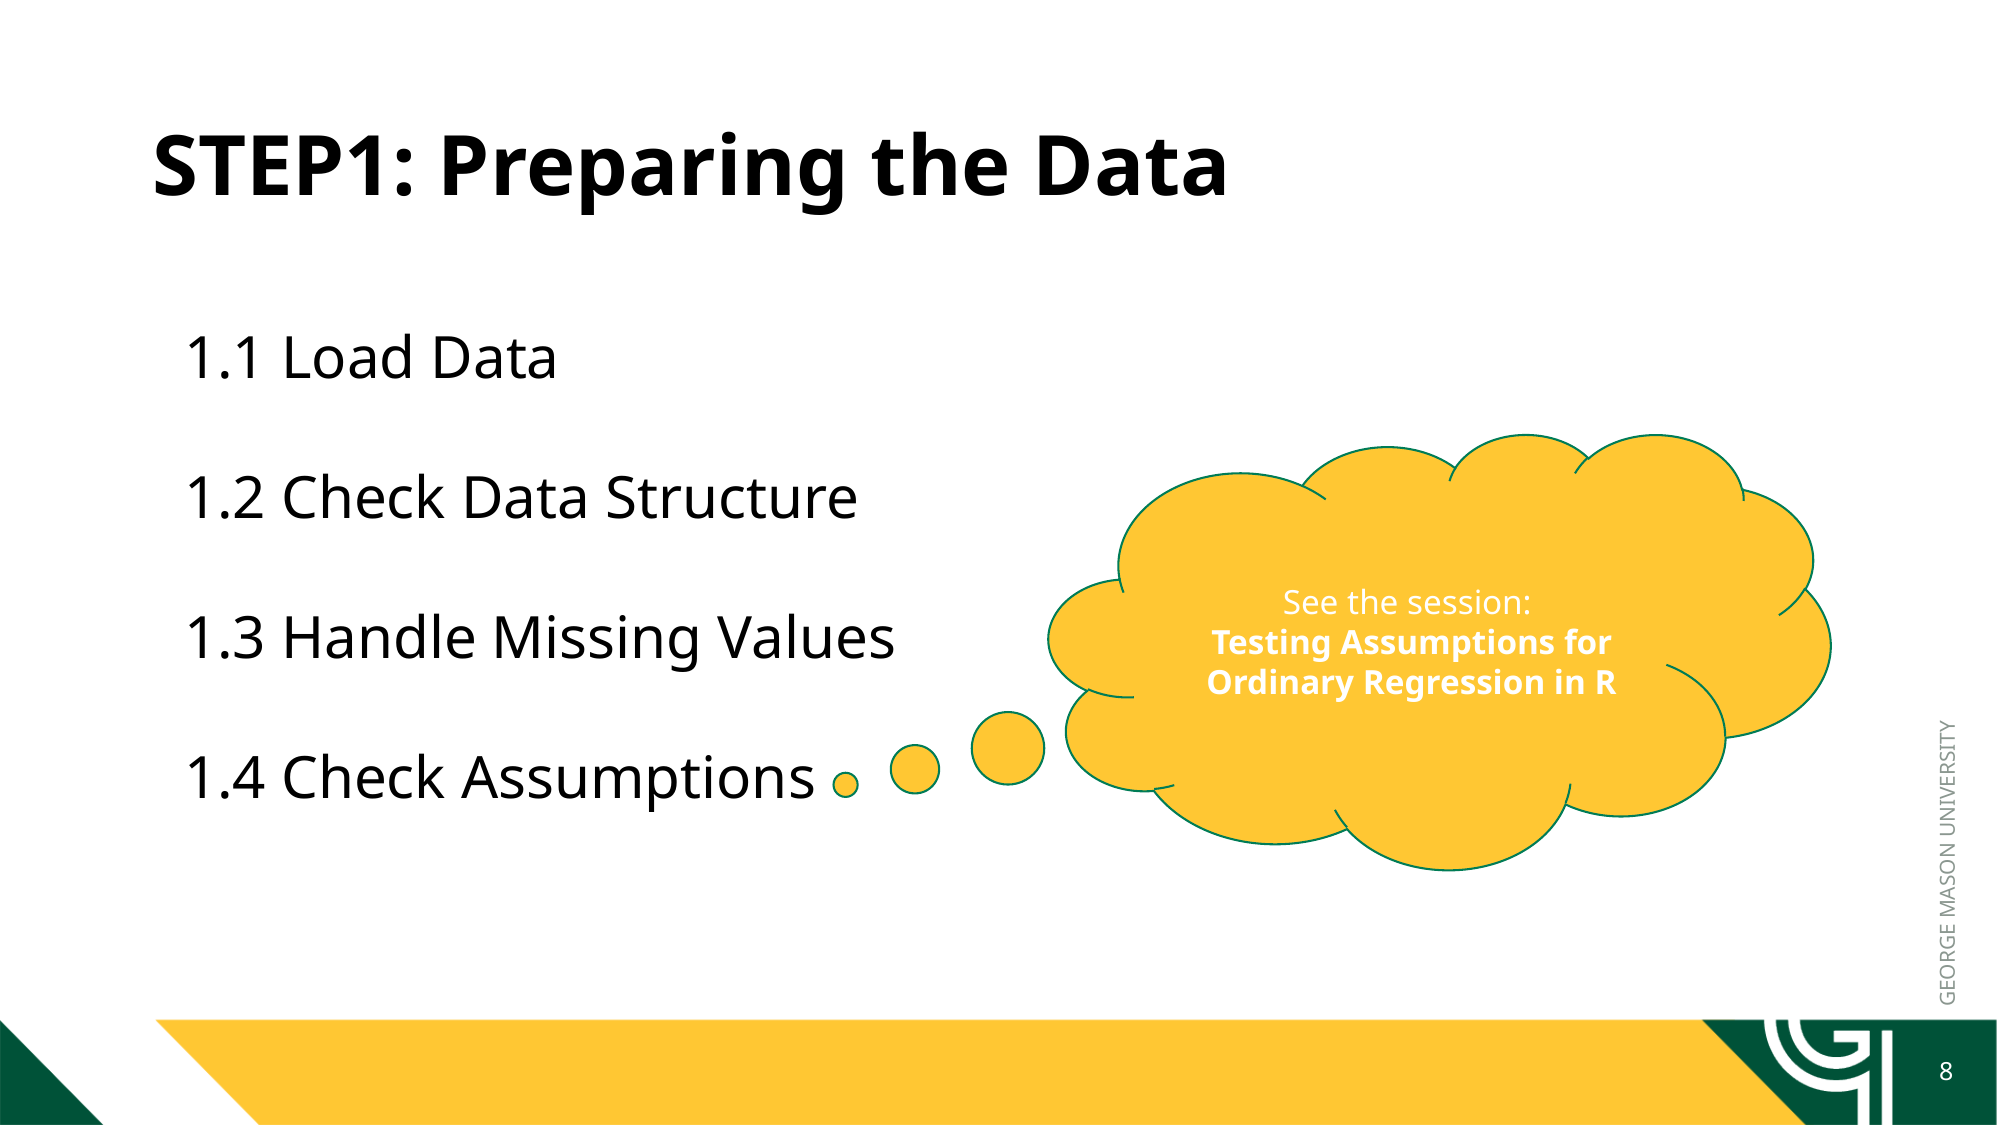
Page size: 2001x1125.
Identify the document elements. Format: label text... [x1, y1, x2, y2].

text_box See the session: Testing Assumptions for Ordinary Regression in R [970, 710, 1046, 786]
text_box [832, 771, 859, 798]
text_box See the session: Testing Assumptions for Ordinary Regression in R [889, 744, 941, 795]
title STEP1: Preparing the Data [137, 59, 1863, 278]
text_box 1.1 Load Data 1.2 Check Data Structure 1.3 Handle Missing Values 1.4 Check Assumptions [169, 312, 1171, 978]
footer GEORGE MASON UNIVERSITY [1913, 677, 1980, 1015]
text_box See the session: Testing Assumptions for Ordinary Regression in R [1047, 433, 1832, 872]
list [0, 1015, 2000, 1125]
